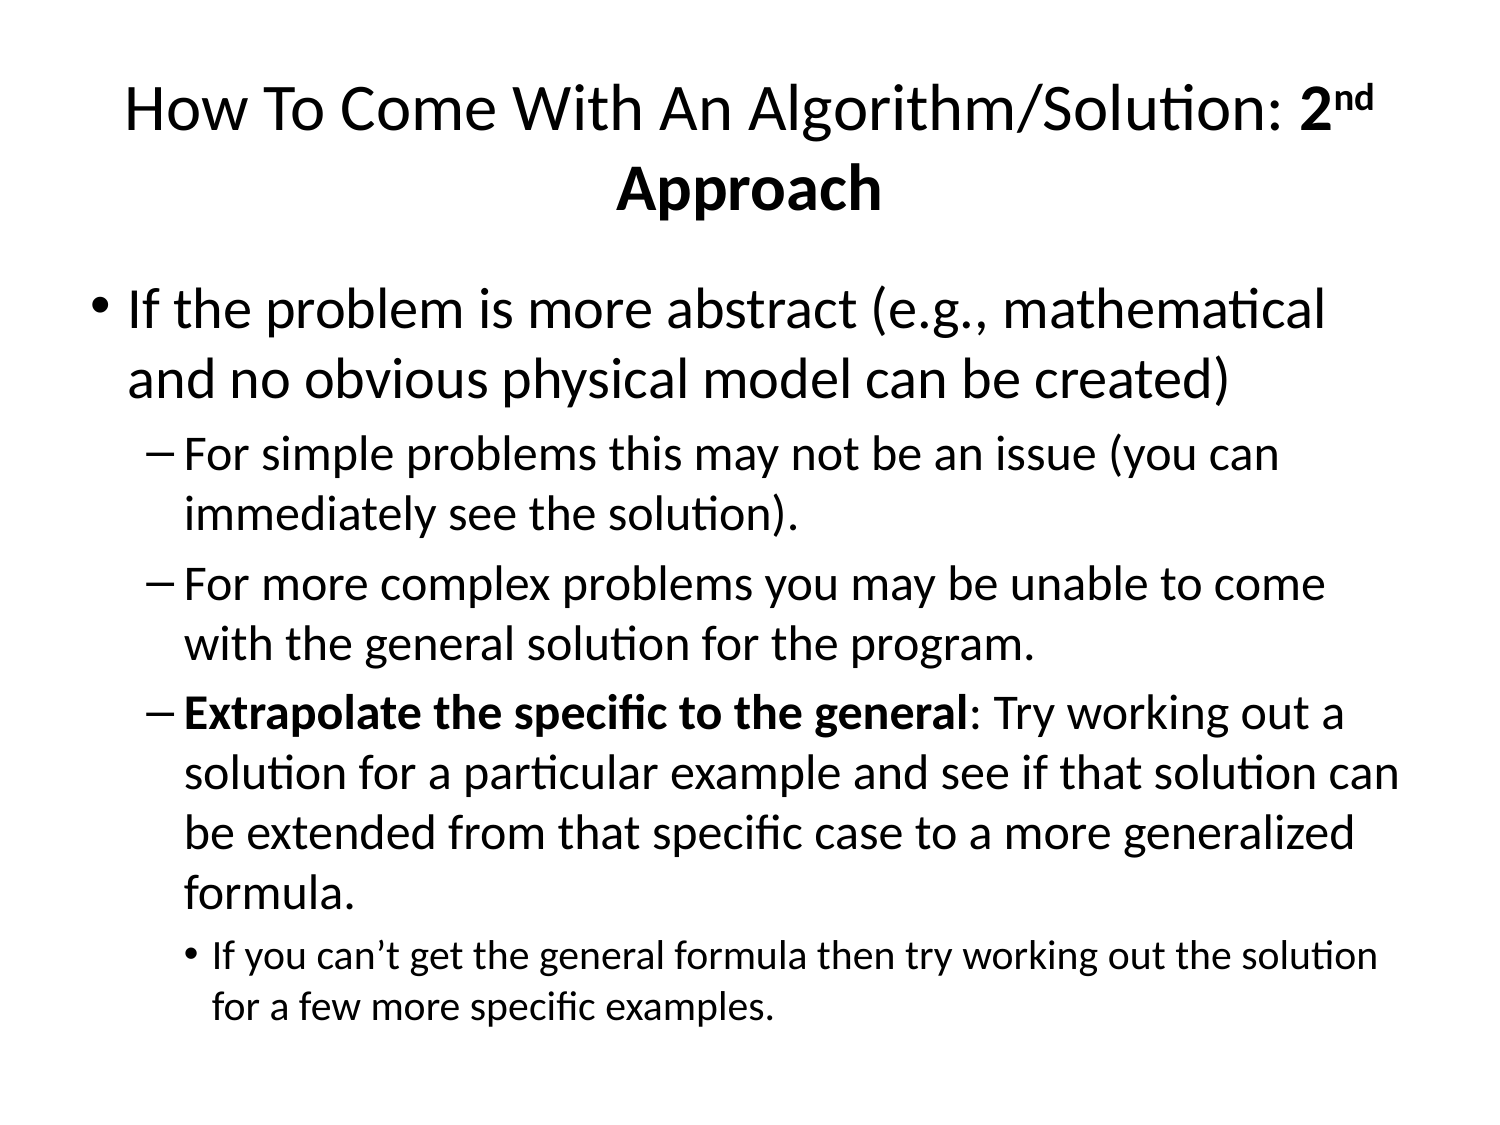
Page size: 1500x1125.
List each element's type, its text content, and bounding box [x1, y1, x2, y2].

list If the problem is more abstract (e.g., mathematical and no obvious physical model can be created) For simple problems this may not be an issue (you can immediately see the solution). For more complex problems you may be unable to come with the general solution for the program. Extrapolate the specific to the general: Try working out a solution for a particular example and see if that solution can be extended from that specific case to a more generalized formula. If you can’t get the general formula then try working out the solution for a few more specific examples. [75, 262, 1425, 1005]
title How To Come With An Algorithm/Solution: 2nd Approach [75, 50, 1425, 238]
